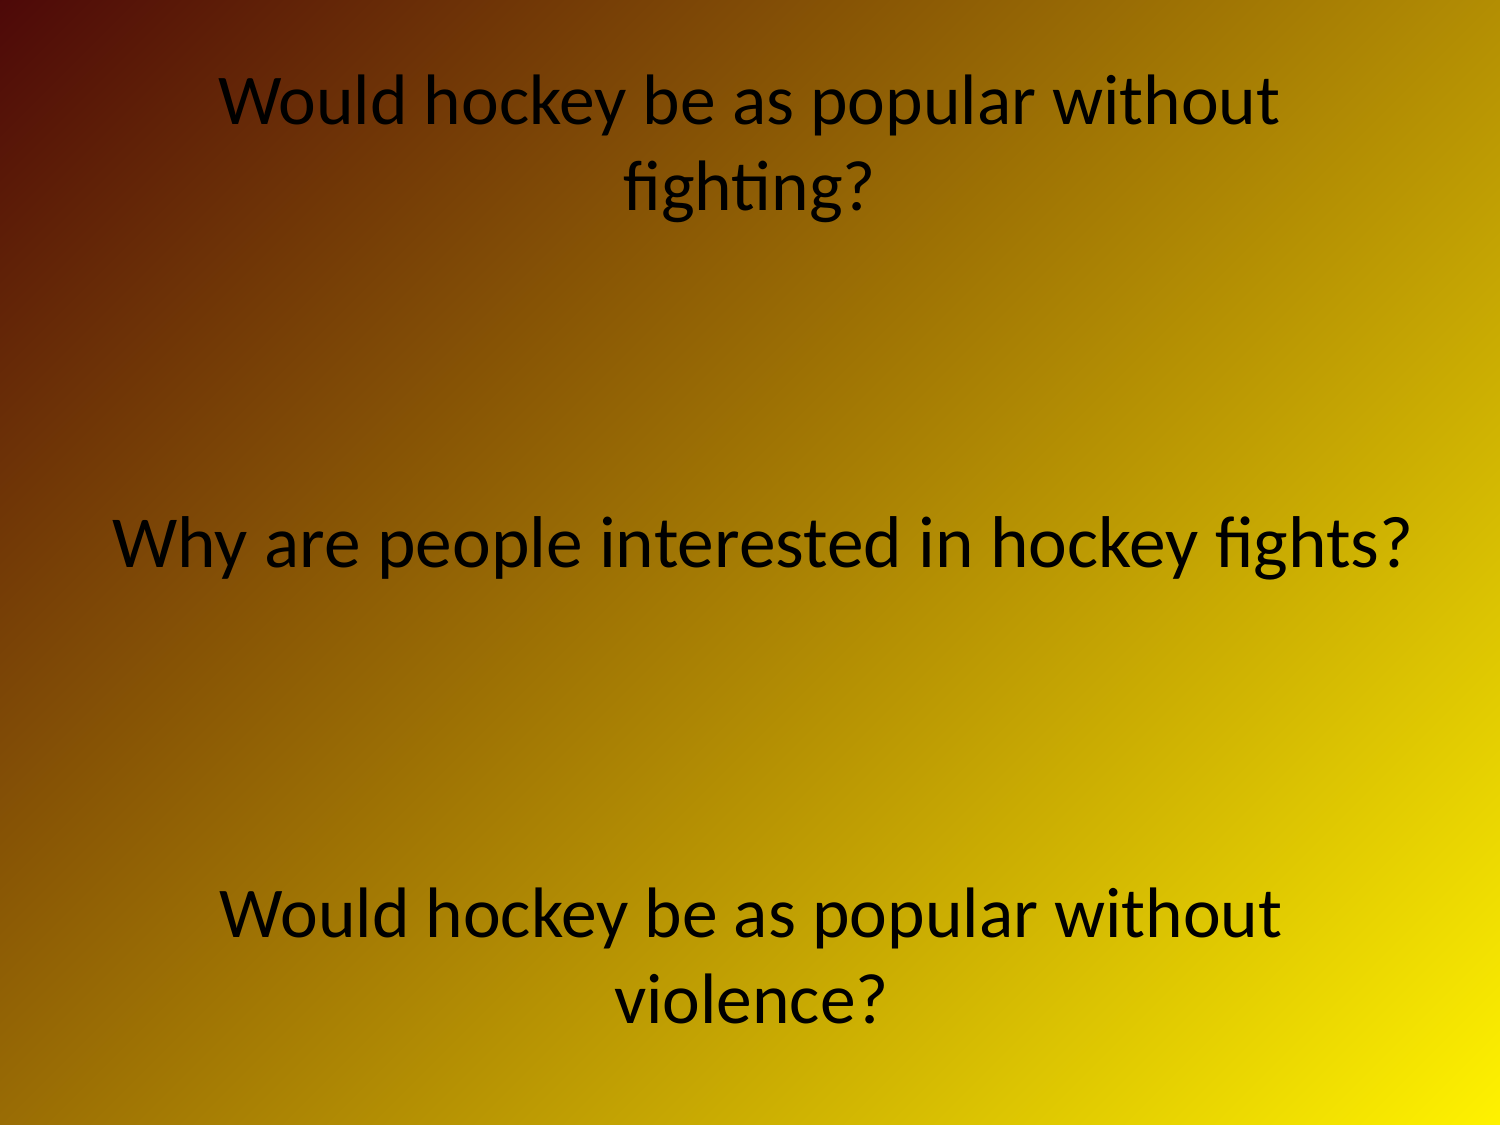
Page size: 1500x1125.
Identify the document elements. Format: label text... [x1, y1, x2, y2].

text_box Would hockey be as popular without violence? [76, 857, 1427, 1046]
text_box Why are people interested in hockey fights? [88, 444, 1439, 632]
title Would hockey be as popular without fighting? [75, 45, 1425, 233]
